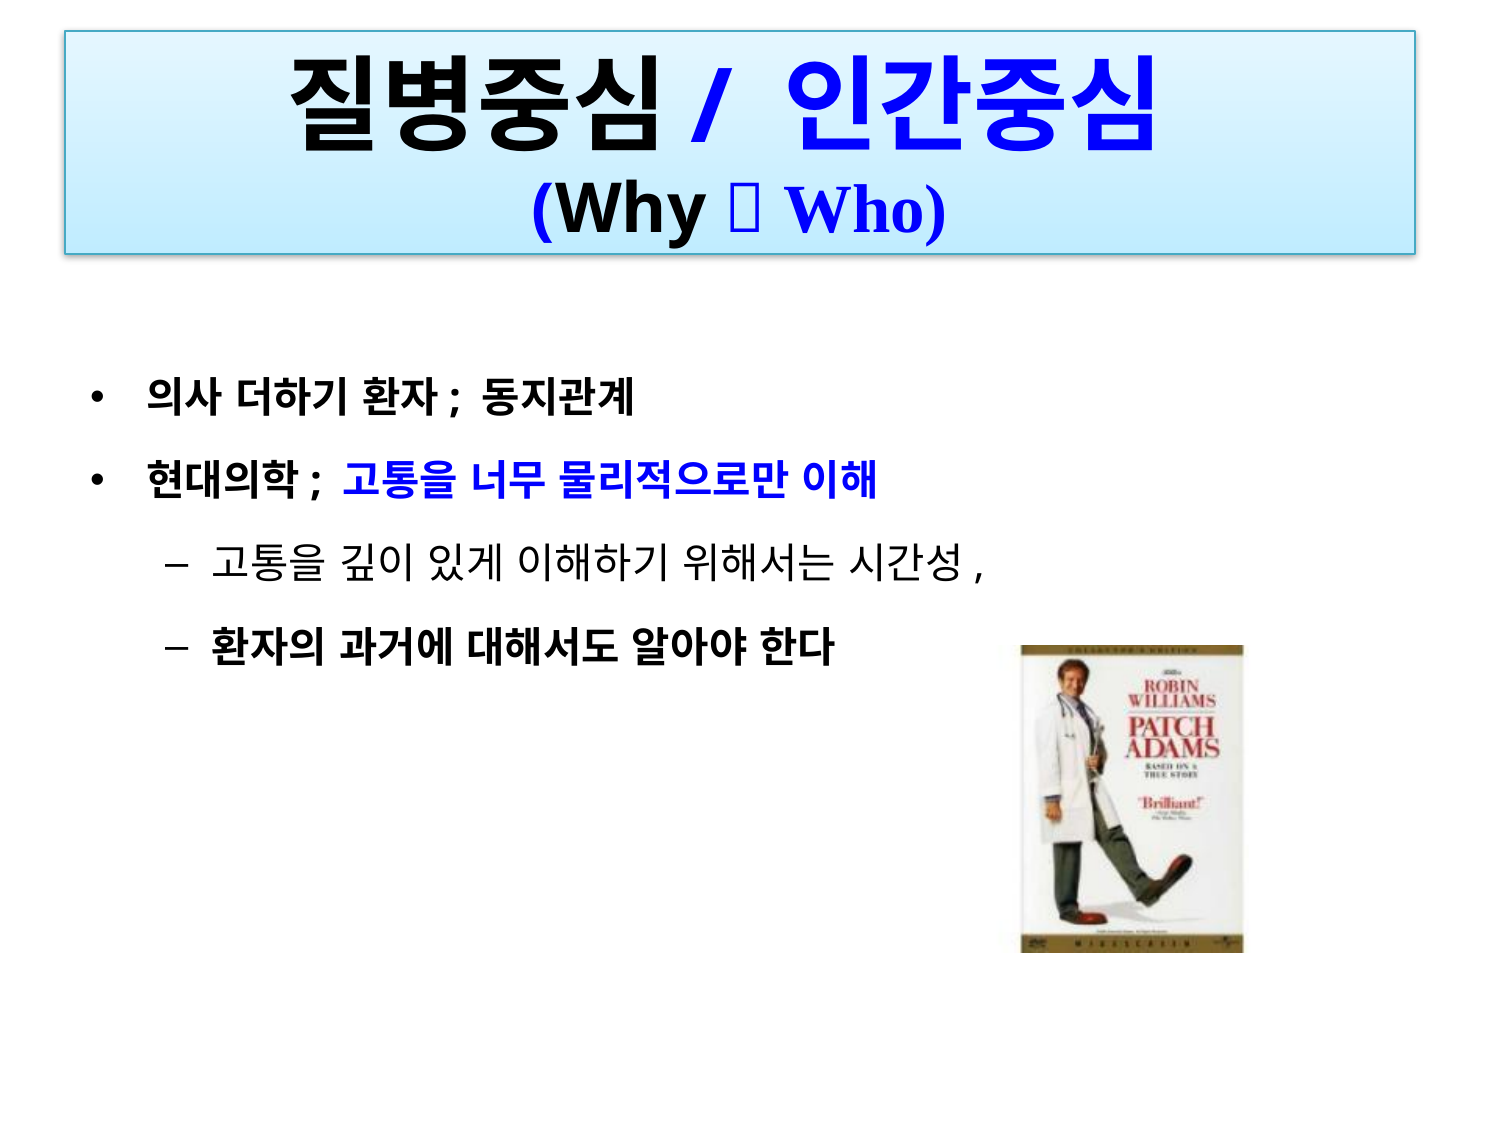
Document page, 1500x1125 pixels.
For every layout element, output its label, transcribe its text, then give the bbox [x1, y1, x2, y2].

list 의사 더하기 환자; 동지관계 현대의학; 고통을 너무 물리적으로만 이해 고통을 깊이 있게 이해하기 위해서는 시간성, 환자의 과거에 대해서도 알아야 한다 [75, 338, 1425, 1005]
picture [974, 644, 1291, 953]
title 질병중심/ 인간중심 (Why  Who) [64, 30, 1416, 255]
